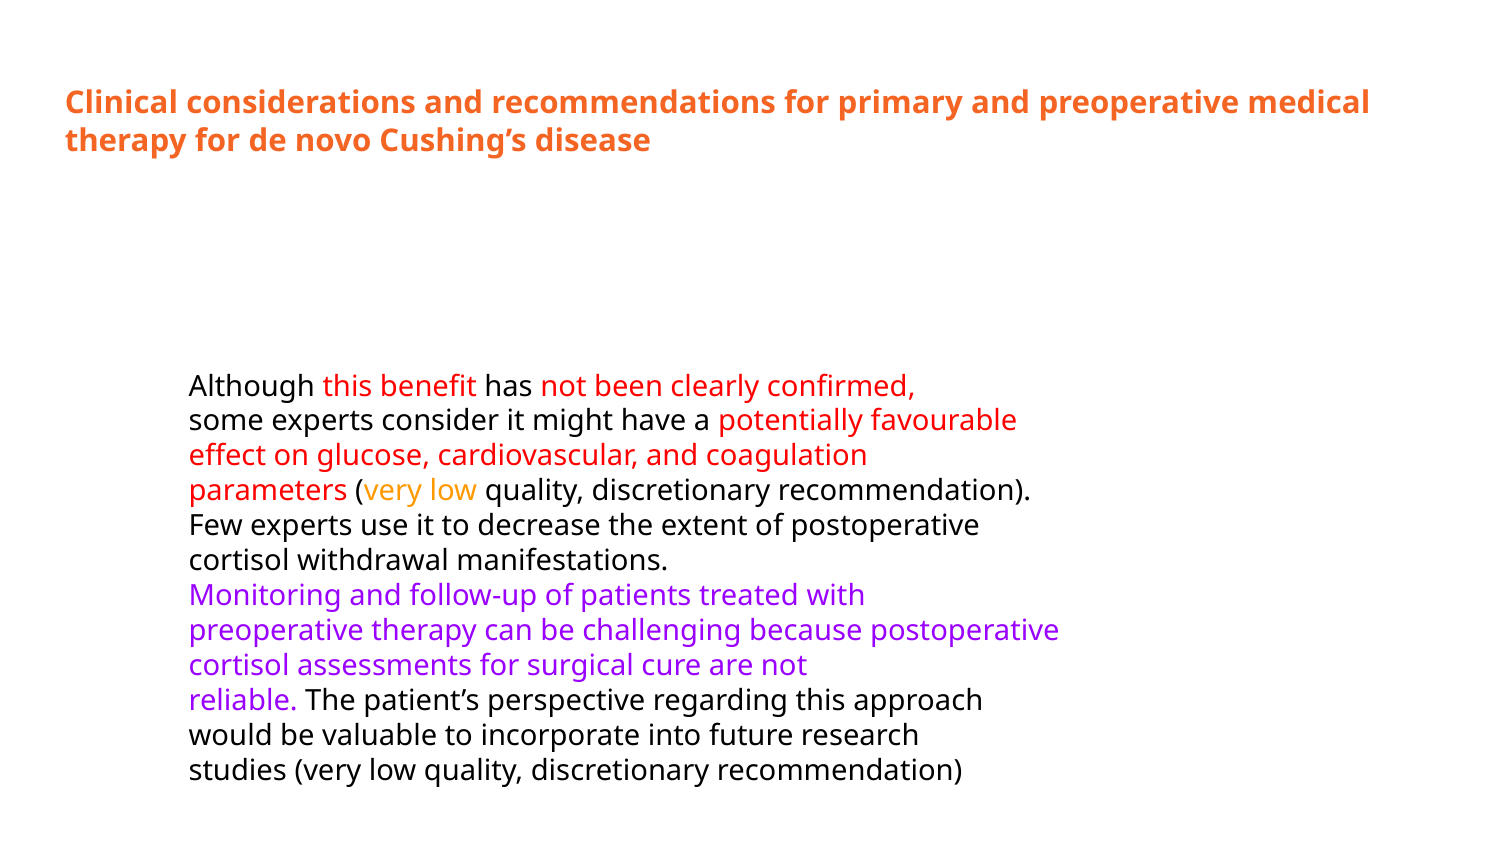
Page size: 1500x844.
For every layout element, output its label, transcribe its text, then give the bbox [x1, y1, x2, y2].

text_box Although this benefit has not been clearly confirmed, some experts consider it might have a potentially favourable effect on glucose, cardiovascular, and coagulation parameters (very low quality, discretionary recommendation). Few experts use it to decrease the extent of postoperative cortisol withdrawal manifestations. Monitoring and follow-up of patients treated with preoperative therapy can be challenging because postoperative cortisol assessments for surgical cure are not reliable. The patient’s perspective regarding this approach would be valuable to incorporate into future research studies (very low quality, discretionary recommendation) [150, 351, 1351, 802]
title Clinical considerations and recommendations for primary and preoperative medical therapy for de novo Cushing’s disease [49, 67, 1448, 173]
